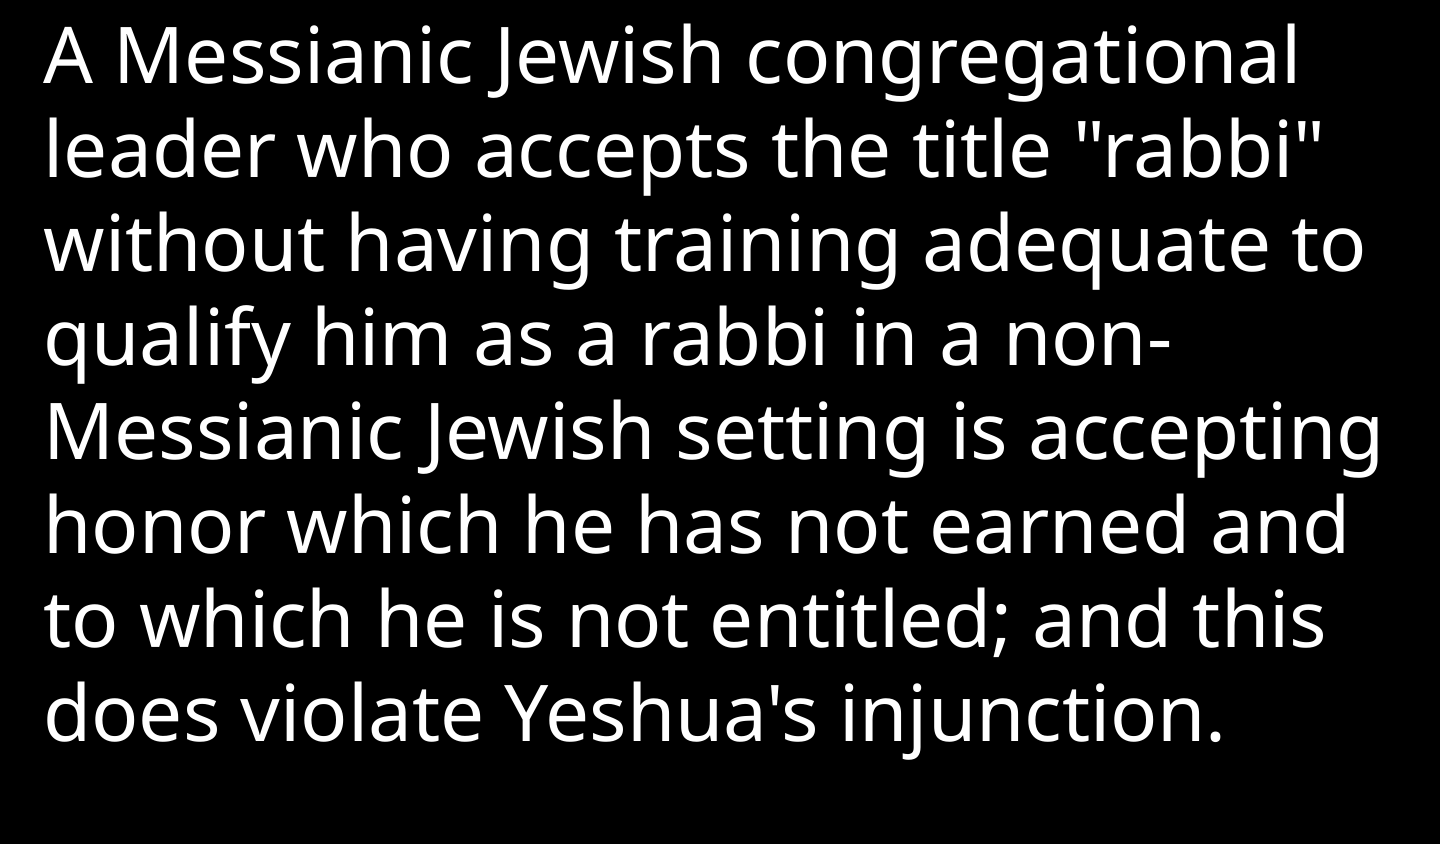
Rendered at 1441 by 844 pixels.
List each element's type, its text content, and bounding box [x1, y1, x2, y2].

subtitle A Messianic Jewish congregational leader who accepts the title "rabbi" without having training adequate to qualify him as a rabbi in a non-Messianic Jewish setting is accepting honor which he has not earned and to which he is not entitled; and this does violate Yeshua's injunction. [32, 0, 1408, 844]
